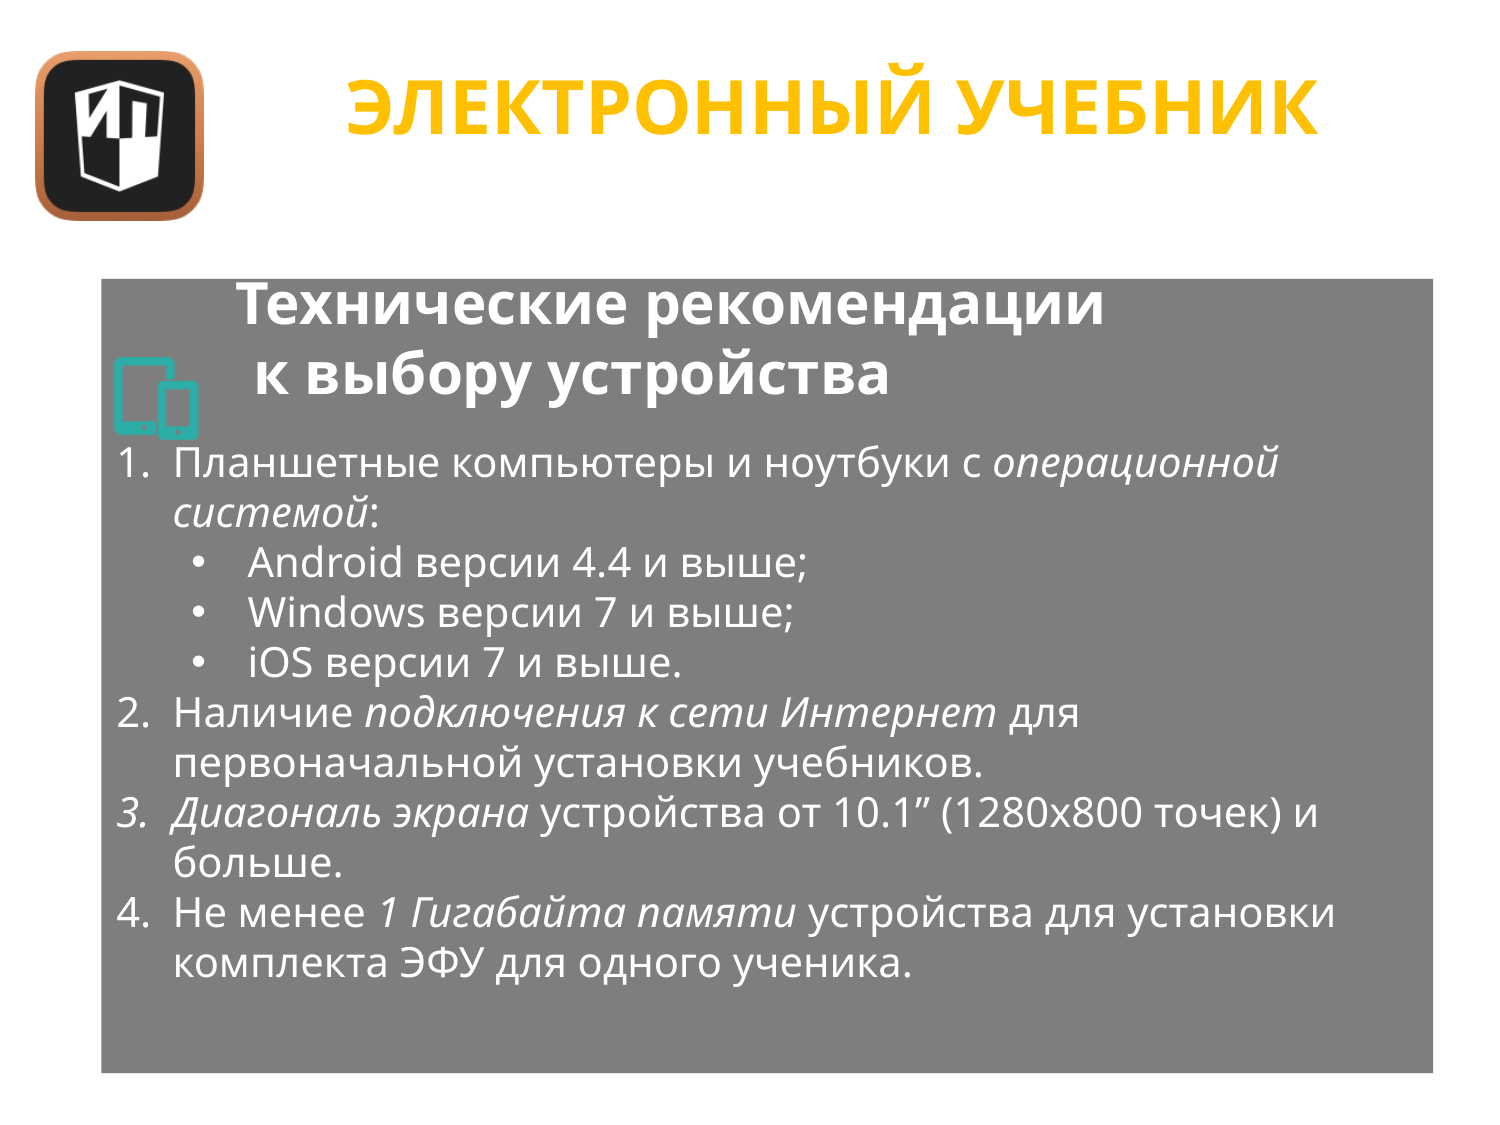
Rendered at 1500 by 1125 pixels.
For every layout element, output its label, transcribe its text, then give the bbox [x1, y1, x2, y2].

picture [113, 357, 199, 440]
text_box Технические рекомендации к выбору устройства Планшетные компьютеры и ноутбуки с операционной системой: Android версии 4.4 и выше; Windows версии 7 и выше; iOS версии 7 и выше. Наличие подключения к сети Интернет для первоначальной установки учебников. Диагональ экрана устройства от 10.1” (1280x800 точек) и больше. Не менее 1 Гигабайта памяти устройства для установки комплекта ЭФУ для одного ученика. [99, 277, 1435, 1075]
picture [34, 51, 205, 221]
text_box ЭЛЕКТРОННЫЙ УЧЕБНИК [330, 51, 1335, 157]
